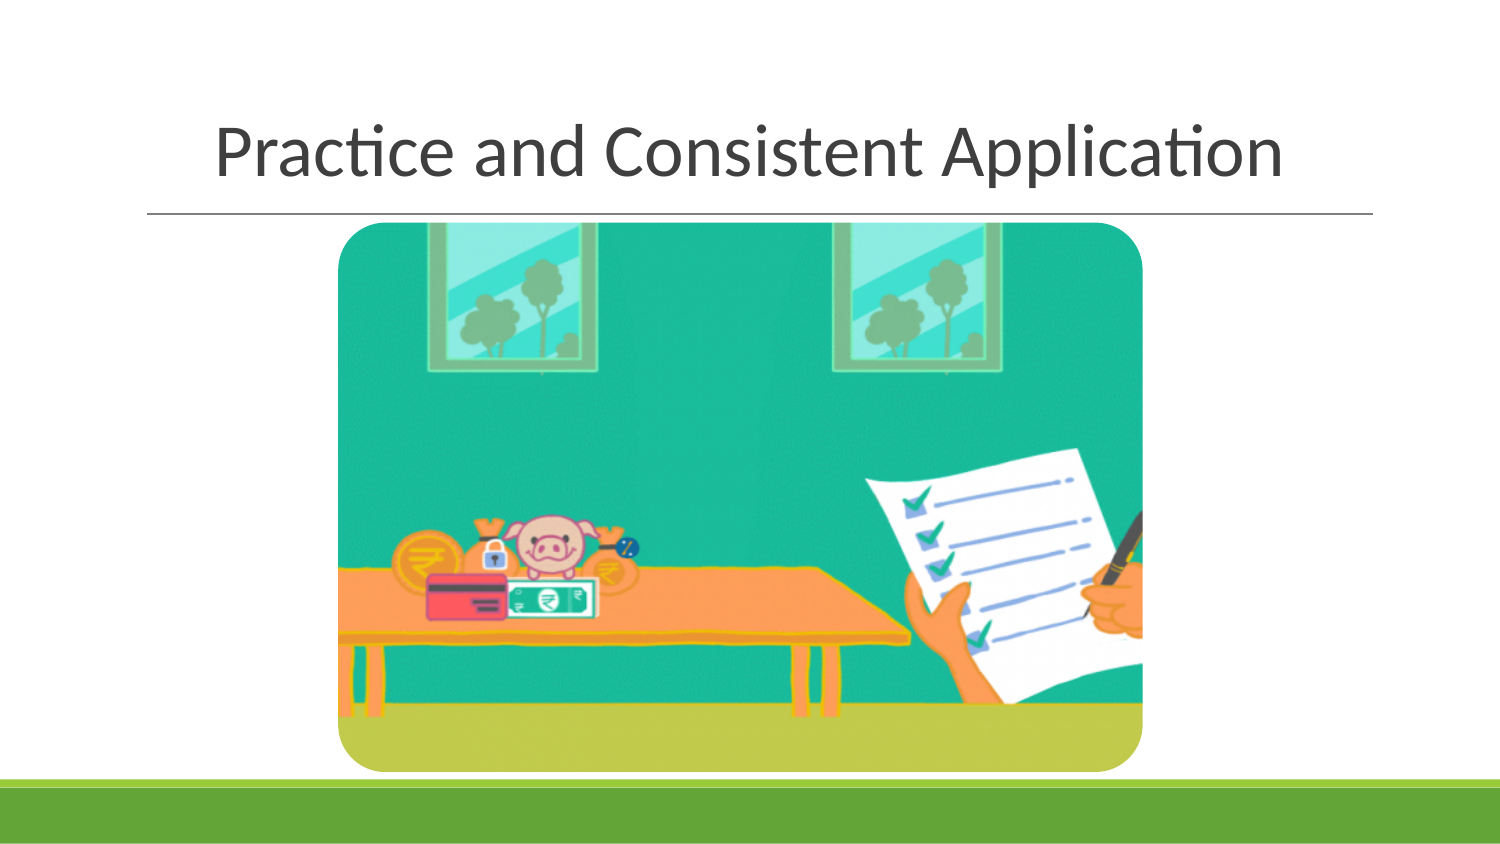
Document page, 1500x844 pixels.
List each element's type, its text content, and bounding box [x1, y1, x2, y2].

picture [337, 222, 1143, 773]
title Practice and Consistent Application [51, 100, 1449, 195]
